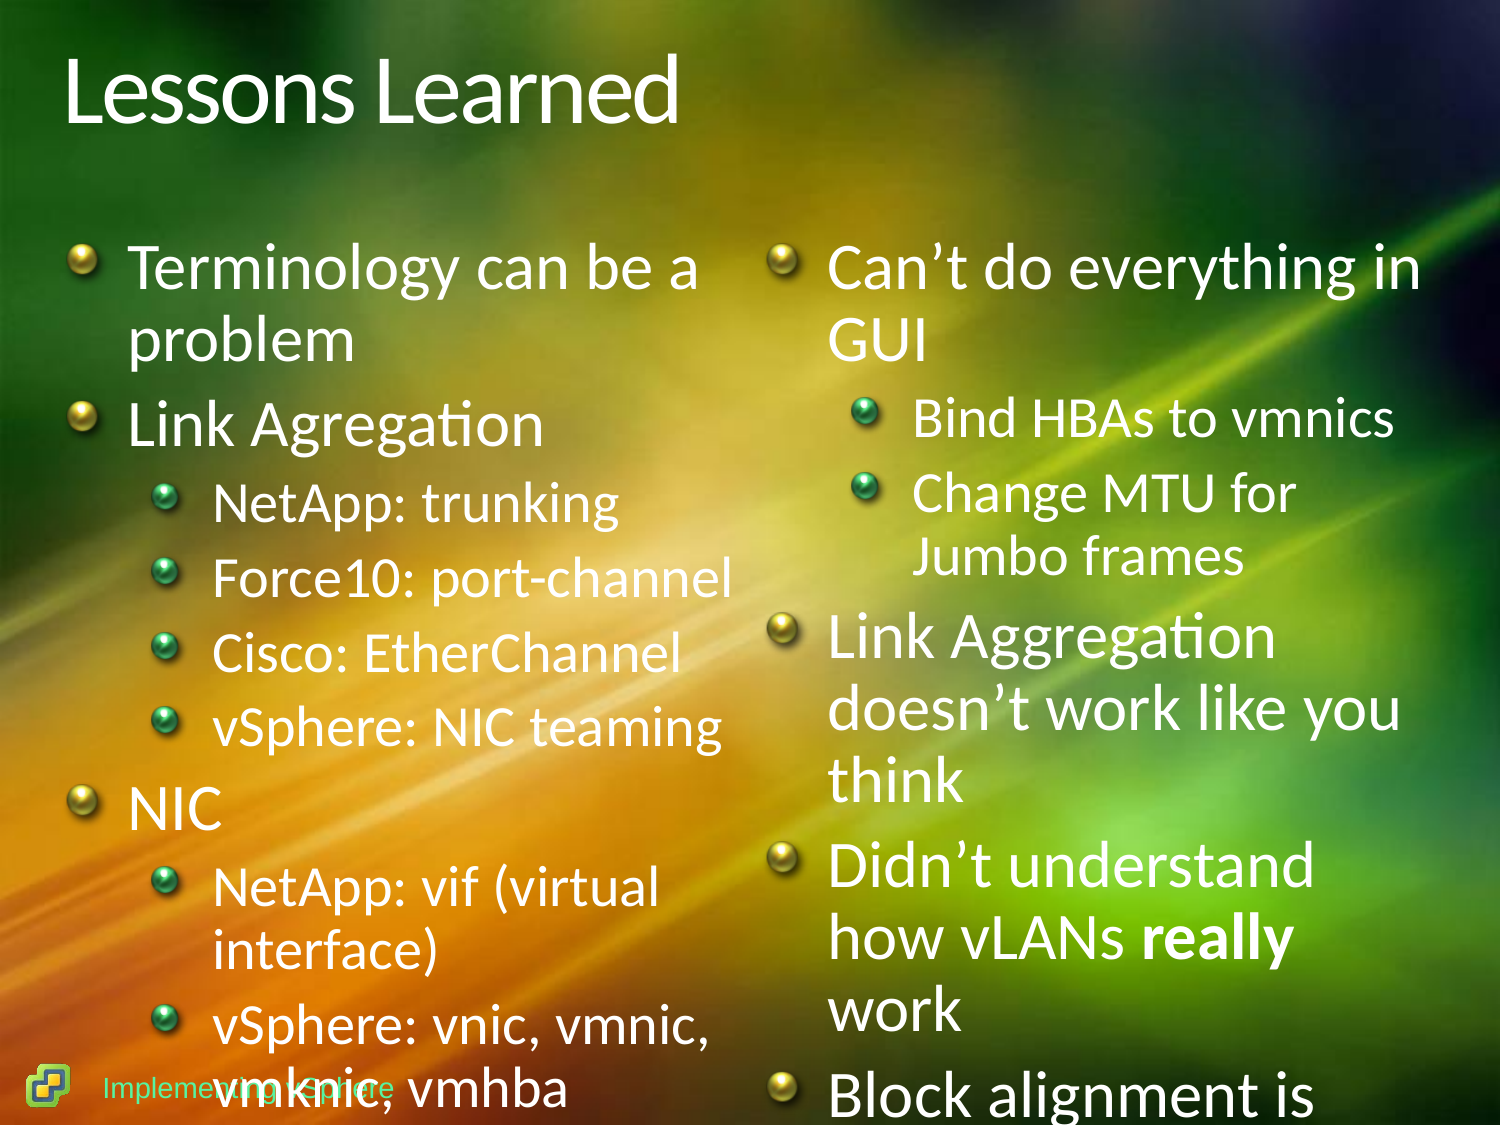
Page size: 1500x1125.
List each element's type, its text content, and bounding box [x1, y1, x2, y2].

list Can’t do everything in GUI Bind HBAs to vmnics Change MTU for Jumbo frames Link Aggregation doesn’t work like you think Didn’t understand how vLANs really work Block alignment is very important [762, 231, 1438, 965]
picture [0, 0, 1500, 1125]
list Terminology can be a problem Link Agregation NetApp: trunking Force10: port-channel Cisco: EtherChannel vSphere: NIC teaming NIC NetApp: vif (virtual interface) vSphere: vnic, vmnic, vmknic, vmhba [62, 231, 738, 1082]
title Lessons Learned [62, 37, 1438, 146]
